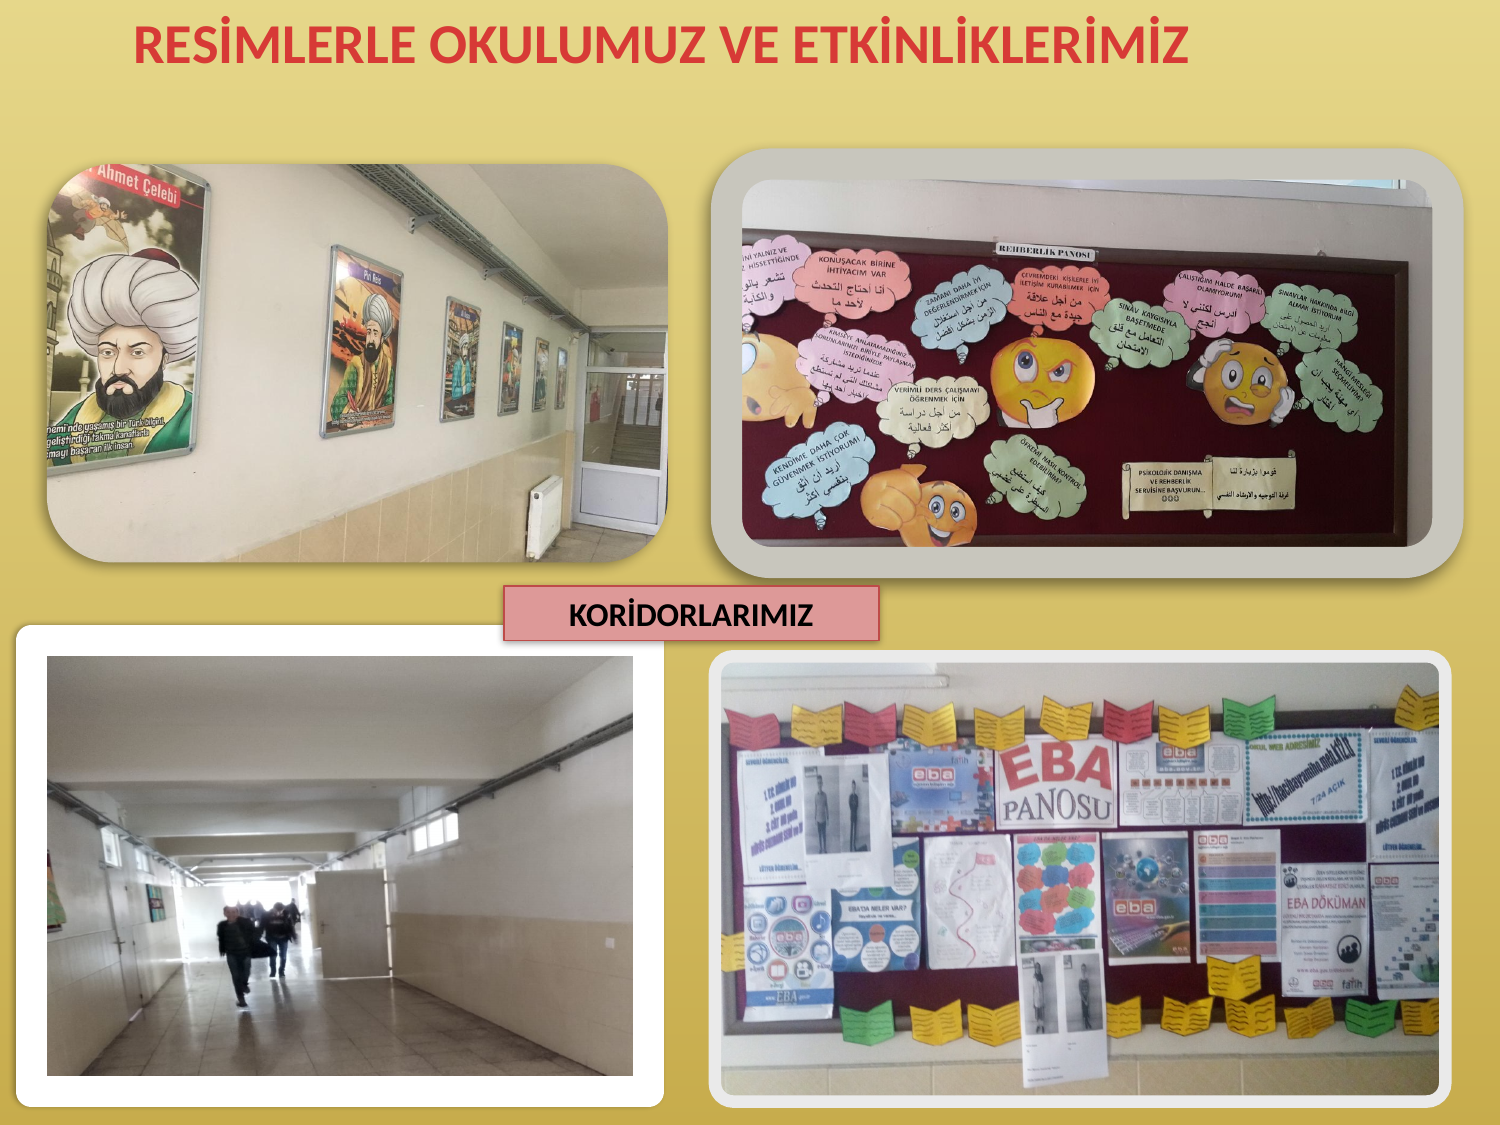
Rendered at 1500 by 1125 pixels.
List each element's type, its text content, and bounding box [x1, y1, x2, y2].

picture [726, 163, 1449, 563]
picture [714, 656, 1446, 1102]
picture [46, 656, 633, 1076]
text_box RESİMLERLE OKULUMUZ VE ETKİNLİKLERİMİZ [0, 0, 1336, 83]
text_box KORİDORLARIMIZ [503, 585, 880, 641]
picture [46, 163, 669, 563]
